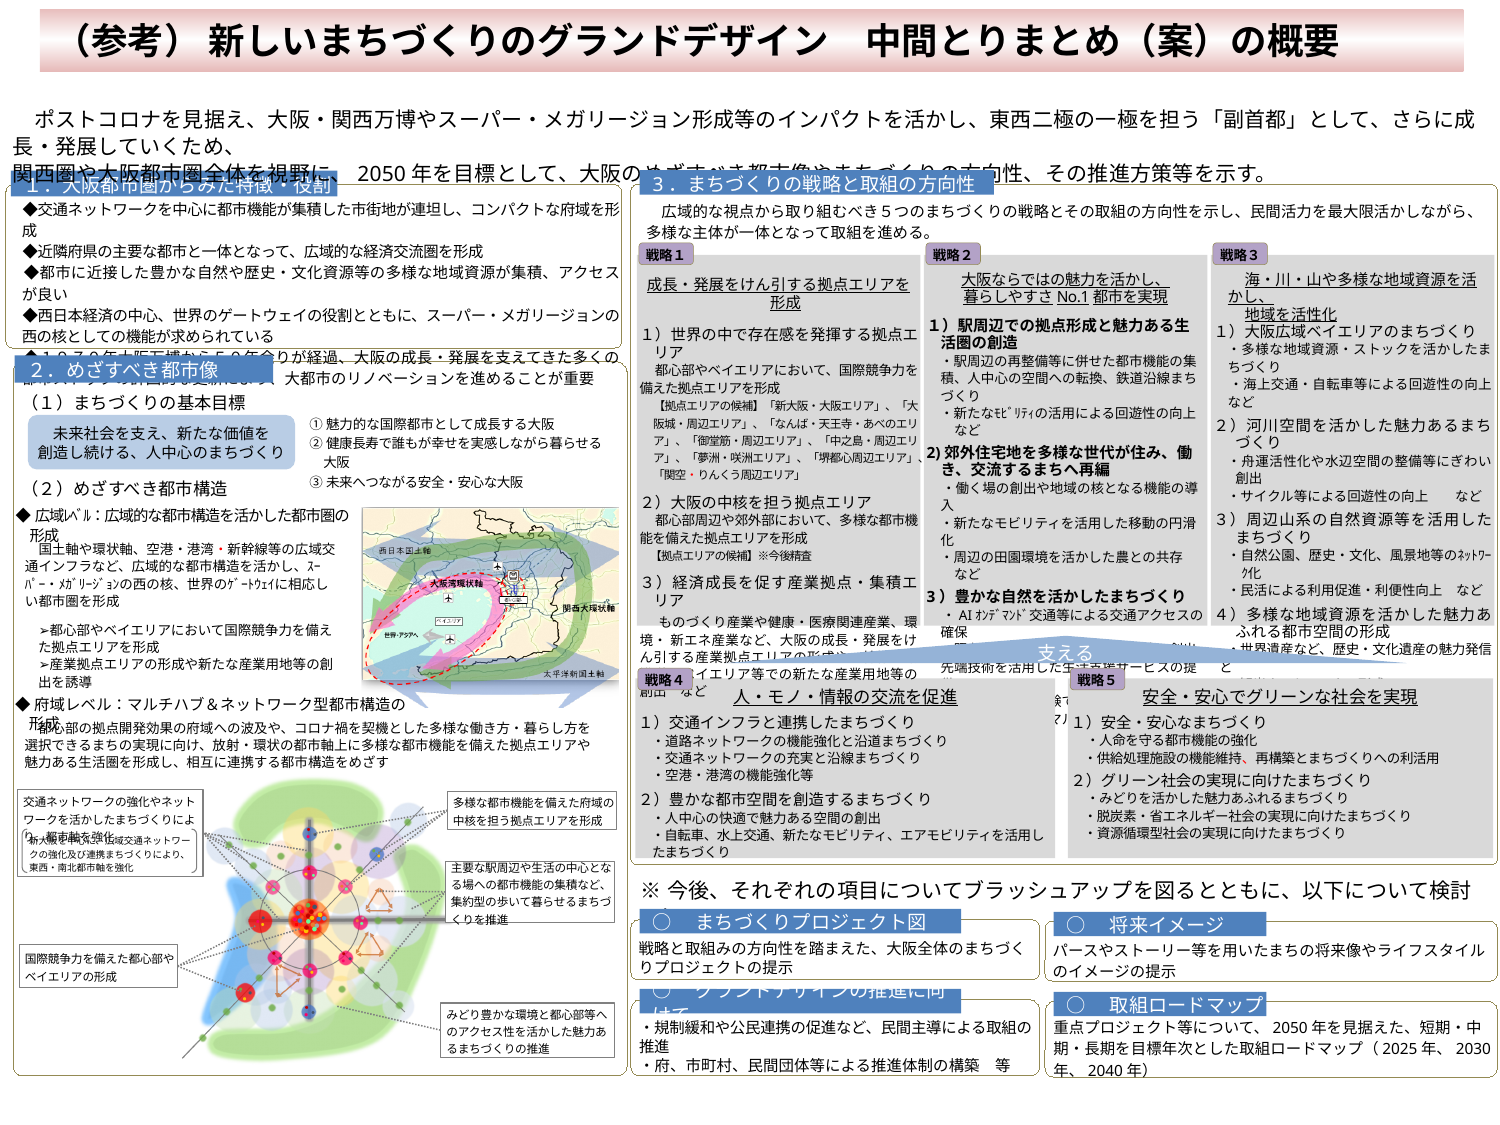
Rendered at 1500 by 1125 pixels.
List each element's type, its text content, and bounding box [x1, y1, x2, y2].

picture [361, 507, 620, 708]
text_box 戦略１ [638, 243, 694, 265]
text_box 大阪ならではの魅力を活かし、 暮らしやすさNo.1都市を実現 １）駅周辺での拠点形成と魅力ある生活圏の創造 ・駅周辺の再整備等に併せた都市機能の集積、人中心の空間への転換、鉄道沿線まちづくり ・新たなﾓﾋﾞﾘﾃｨの活用による回遊性の向上 など 2)郊外住宅地を多様な世代が住み、働き、交流するまちへ再編 ・働く場の創出や地域の核となる機能の導入 ・新たなモビリティを活用した移動の円滑化 ・周辺の田園環境を活かした農との共存 など 3）豊かな自然を活かしたまちづくり ・AIｵﾝﾃﾞﾏﾝﾄﾞ交通等による交通アクセスの確保 ・既存ストックを活用した働く場等の創出、先端技術を活用した生活支援サービスの提供 ・豊かな自然を体験できるまちづくり、ワーケーションやマルチハビテーションの促進 など [923, 254, 1208, 626]
text_box ◆府域レベル：マルチハブ＆ネットワーク型都市構造の形成 [9, 693, 364, 715]
text_box 都心部の拠点開発効果の府域への波及や、コロナ禍を契機とした多様な働き方・暮らし方を選択できるまちの実現に向け、放射・環状の都市軸上に多様な都市機能を備えた拠点エリアや魅力ある生活圏を形成し、相互に連携する都市構造をめざす [19, 718, 604, 771]
text_box ◆交通ネットワークを中心に都市機能が集積した市街地が連坦し、コンパクトな府域を形成 ◆近隣府県の主要な都市と一体となって、広域的な経済交流圏を形成 ◆都市に近接した豊かな自然や歴史・文化資源等の多様な地域資源が集積、アクセスが良い ◆西日本経済の中心、世界のゲートウェイの役割とともに、スーパー・メガリージョンの西の核としての機能が求められている ◆１９７０年大阪万博から５０年余りが経過、大阪の成長・発展を支えてきた多くの都市ストックの計画的な更新により、大都市のリノベーションを進めることが重要 [5, 184, 622, 349]
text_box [17, 773, 617, 1074]
text_box 戦略３ [1212, 243, 1268, 265]
text_box 海・川・山や多様な地域資源を活かし、 地域を活性化 １）大阪広域ベイエリアのまちづくり ・多様な地域資源・ストックを活かしたまちづくり ・海上交通・自転車等による回遊性の向上 など ２）河川空間を活かした魅力あるまちづくり ・舟運活性化や水辺空間の整備等にぎわい創出 ・サイクル等による回遊性の向上 など ３）周辺山系の自然資源等を活用したまちづくり ・自然公園、歴史・文化、風景地等のﾈｯﾄﾜｰｸ化 ・民活による利用促進・利便性向上 など ４）多様な地域資源を活かした魅力あふれる都市空間の形成 ・世界遺産など、歴史・文化遺産の魅力発信と 観光ネットワークの形成 ・景観資源やアートを活かしたまちづくり など [1210, 254, 1495, 626]
text_box 未来社会を支え、新たな価値を 創造し続ける、人中心のまちづくり [27, 414, 296, 470]
text_box ◆広域ﾚﾍﾞﾙ：広域的な都市構造を活かした都市圏の形成 [10, 505, 362, 527]
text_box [630, 988, 1040, 1077]
text_box 3．まちづくりの戦略と取組の方向性 [639, 170, 994, 195]
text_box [1044, 991, 1498, 1078]
text_box [13, 361, 628, 1075]
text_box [1044, 911, 1498, 982]
text_box 戦略２ [925, 243, 981, 265]
text_box （参考） 新しいまちづくりのグランドデザイン 中間とりまとめ（案）の概要 [38, 7, 1465, 73]
text_box ２．めざすべき都市像 [14, 355, 274, 383]
text_box （２）めざすべき都市構造 [4, 477, 444, 499]
text_box 国土軸や環状軸、空港・港湾・新幹線等の広域交通インフラなど、広域的な都市構造を活かし、ｽｰﾊﾟｰ・ﾒｶﾞﾘｰｼﾞｮﾝの西の核、世界のｹﾞｰﾄｳｪｲに相応しい都市圏を形成 ➢都心部やベイエリアにおいて国際競争力を備えた拠点エリアを形成 ➢産業拠点エリアの形成や新たな産業用地等の創出を誘導 [19, 539, 347, 674]
text_box ①魅力的な国際都市として成長する大阪 ②健康長寿で誰もが幸せを実感しながら暮らせる大阪 ③未来へつながる安全・安心な大阪 [303, 412, 615, 473]
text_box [630, 908, 1040, 980]
text_box 戦略５ [1070, 668, 1125, 690]
text_box （１）まちづくりの基本目標 [4, 391, 444, 413]
text_box ポストコロナを見据え、大阪・関西万博やスーパー・メガリージョン形成等のインパクトを活かし、東西二極の一極を担う「副首都」として、さらに成長・発展していくため、 関西圏や大阪都市圏全体を視野に、2050年を目標として、大阪のめざすべき都市像やまちづくりの方向性、その推進方策等を示す。 [7, 104, 1496, 160]
text_box 成長・発展をけん引する拠点エリアを形成 １）世界の中で存在感を発揮する拠点エリア 都心部やベイエリアにおいて、国際競争力を備えた拠点エリアを形成 【拠点エリアの候補】「新大阪・大阪エリア」、「大阪城・周辺エリア」、「なんば・天王寺・あべのエリア」、「御堂筋・周辺エリア」、「中之島・周辺エリア」、「夢洲・咲洲エリア」、「堺都心周辺エリア」、「関空・りんくう周辺エリア」 ２）大阪の中核を担う拠点エリア 都心部周辺や郊外部において、多様な都市機能を備えた拠点エリアを形成 【拠点エリアの候補】※今後精査 ３）経済成長を促す産業拠点・集積エリア ものづくり産業や健康・医療関連産業、環境・ 新エネ産業など、大阪の成長・発展をけん引する産業拠点エリアの形成や、幹線道路沿道やベイエリア等での新たな産業用地等の創出 など [636, 254, 921, 626]
text_box 人・モノ・情報の交流を促進 １）交通インフラと連携したまちづくり ・道路ネットワークの機能強化と沿道まちづくり ・交通ネットワークの充実と沿線まちづくり ・空港・港湾の機能強化等 ２）豊かな都市空間を創造するまちづくり ・人中心の快適で魅力ある空間の創出 ・自転車、水上交通、新たなモビリティ、エアモビリティを活用したまちづくり [635, 678, 1056, 859]
text_box １．大阪都市圏からみた特徴・役割 [10, 170, 338, 197]
text_box 支える [722, 633, 1409, 666]
text_box 広域的な視点から取り組むべき５つのまちづくりの戦略とその取組の方向性を示し、民間活力を最大限活かしながら、多様な主体が一体となって取組を進める。 [640, 199, 1484, 243]
text_box ※今後、それぞれの項目についてブラッシュアップを図るとともに、以下について検討する。 [635, 875, 1493, 907]
text_box 安全・安心でグリーンな社会を実現 １）安全・安心なまちづくり ・人命を守る都市機能の強化 ・供給処理施設の機能維持、再構築とまちづくりへの利活用 ２）グリーン社会の実現に向けたまちづくり ・みどりを活かした魅力あふれるまちづくり ・脱炭素・省エネルギー社会の実現に向けたまちづくり ・資源循環型社会の実現に向けたまちづくり [1067, 678, 1494, 859]
text_box 戦略４ [637, 668, 693, 690]
text_box [630, 184, 1498, 865]
